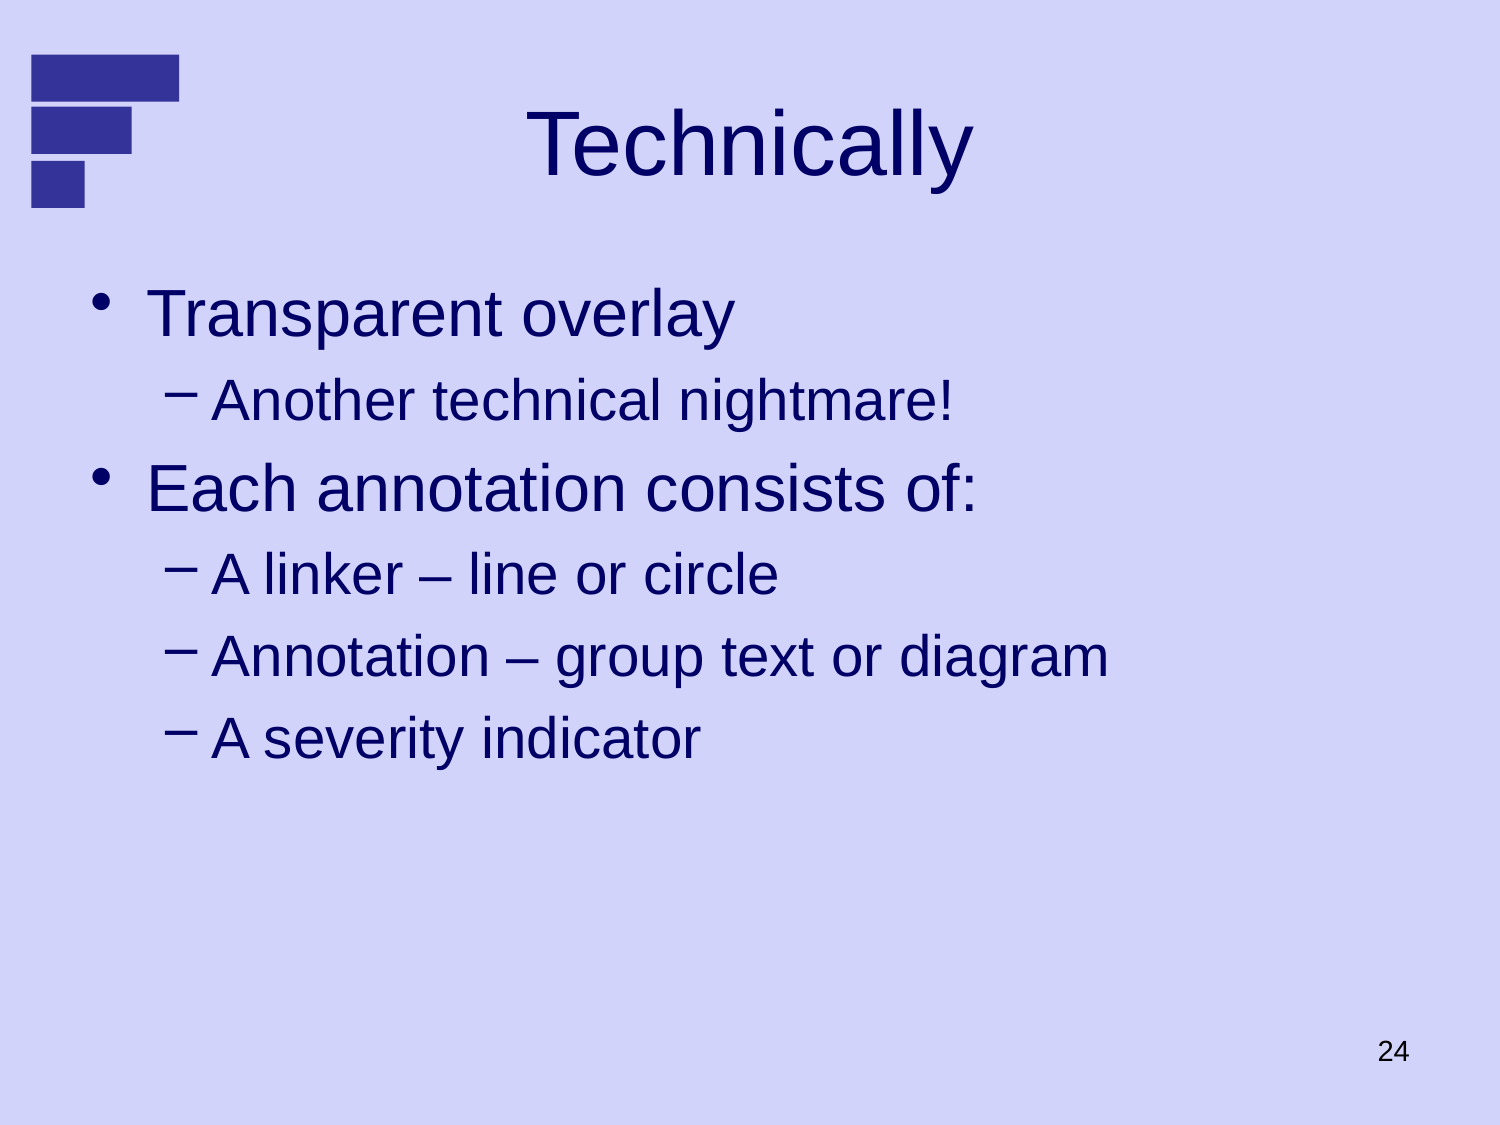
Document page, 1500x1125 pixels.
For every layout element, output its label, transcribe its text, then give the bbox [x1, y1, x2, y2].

title Technically [74, 44, 1426, 233]
list Transparent overlay Another technical nightmare! Each annotation consists of: A linker – line or circle Annotation – group text or diagram A severity indicator [74, 262, 1426, 1006]
slide_number 24 [1074, 1024, 1426, 1103]
